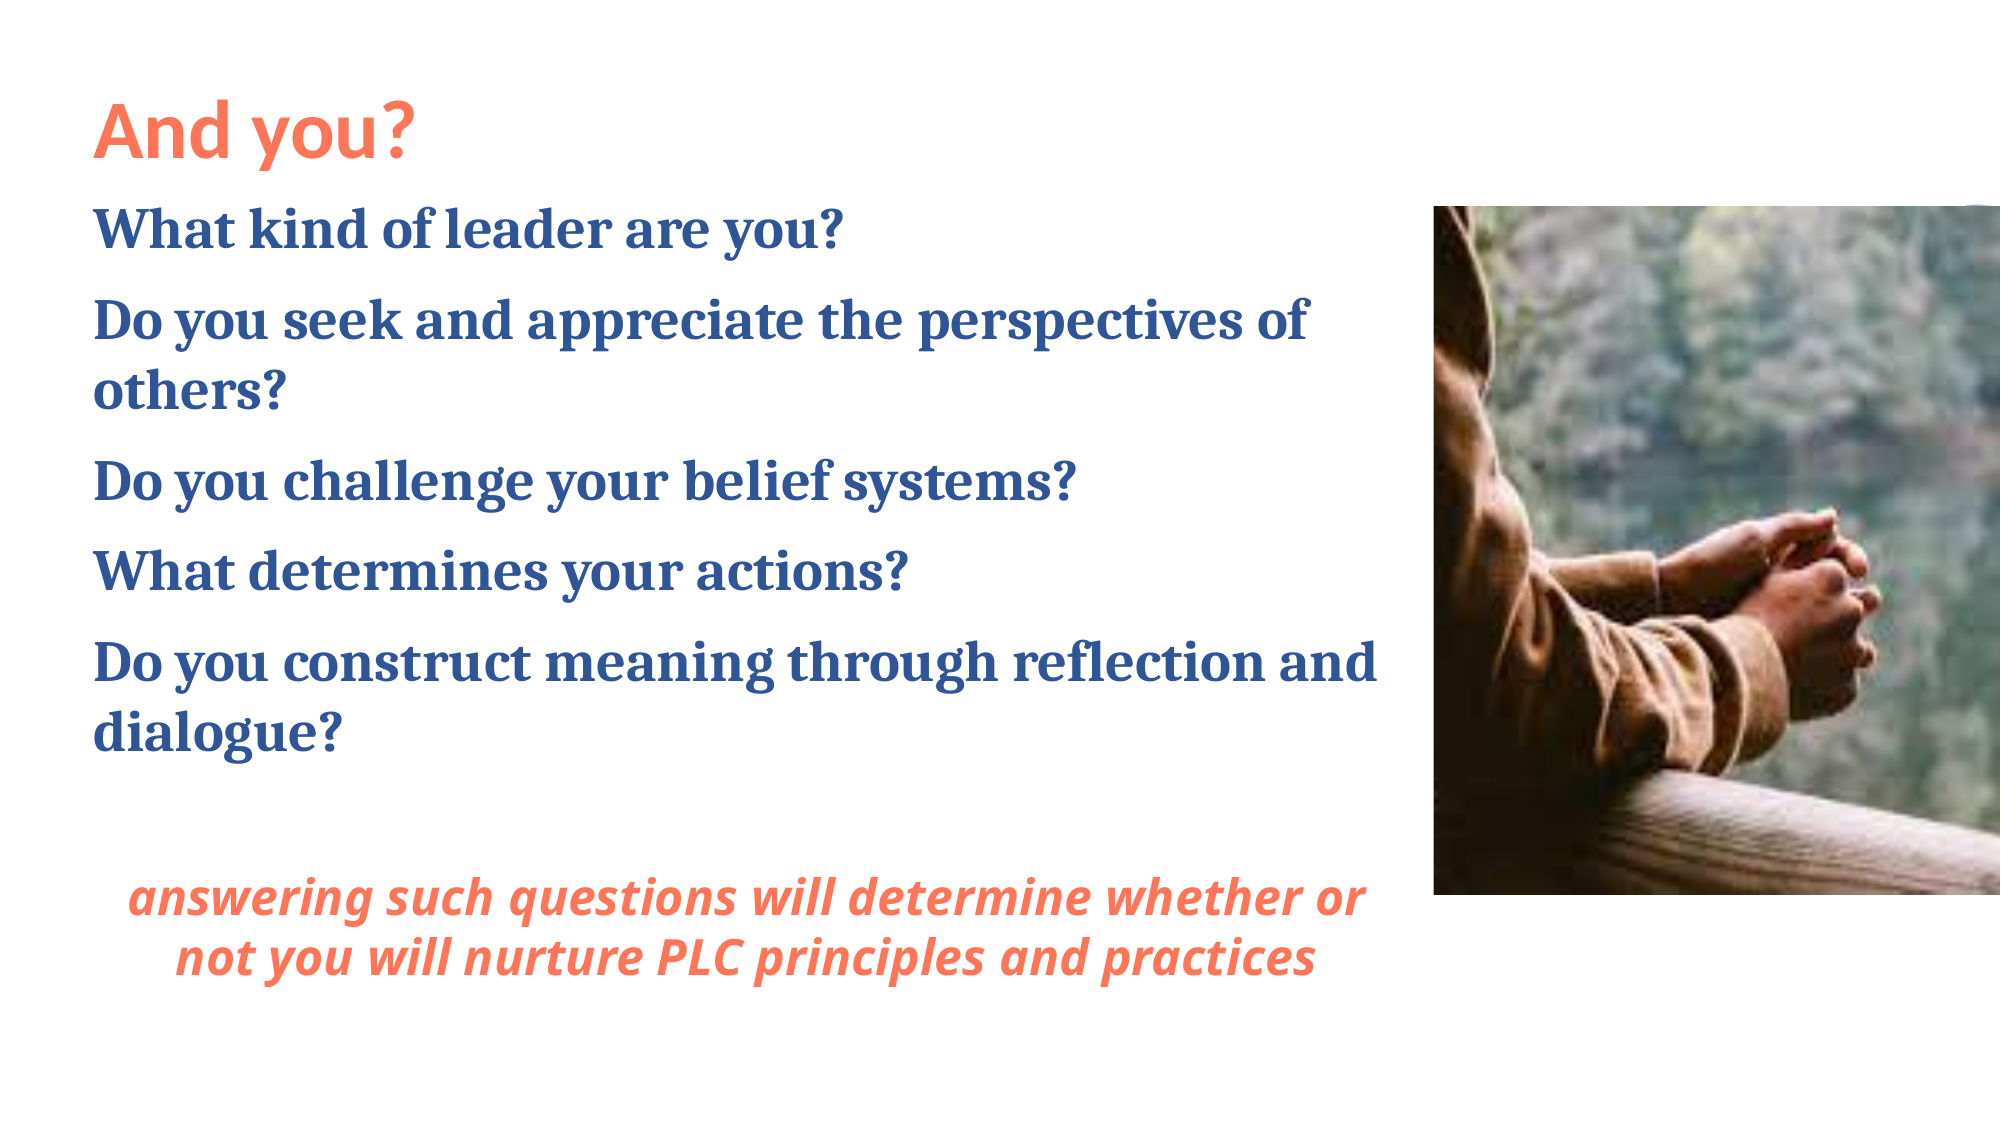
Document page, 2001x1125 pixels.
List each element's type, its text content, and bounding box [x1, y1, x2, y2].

list What kind of leader are you? Do you seek and appreciate the perspectives of others? Do you challenge your belief systems? What determines your actions? Do you construct meaning through reflection and dialogue? answering such questions will determine whether or not you will nurture PLC principles and practices [78, 91, 1415, 1086]
text_box And you? [78, 68, 1154, 183]
picture [0, 0, 2000, 1125]
